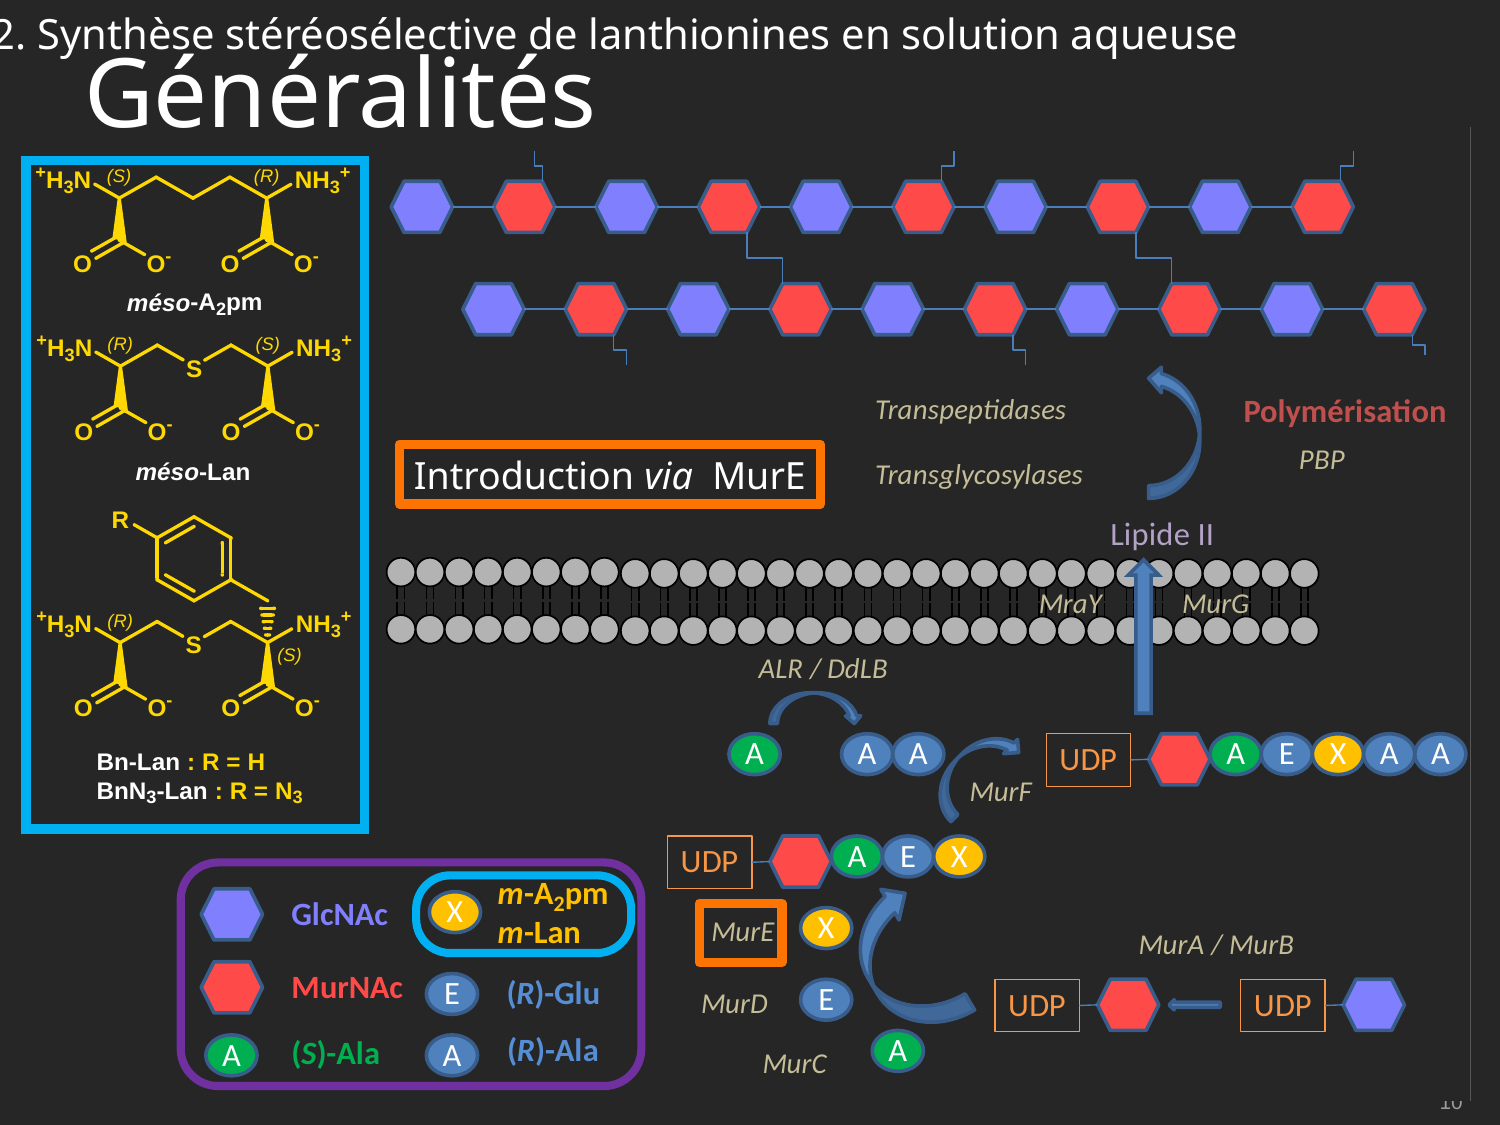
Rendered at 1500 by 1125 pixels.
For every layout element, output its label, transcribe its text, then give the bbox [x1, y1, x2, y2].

title Généralités [76, 0, 1427, 155]
table_cell 99 [170, 163, 364, 828]
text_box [170, 126, 1471, 1101]
slide_number 10 [1337, 1110, 1463, 1114]
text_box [30, 164, 361, 825]
text_box 2. Synthèse stéréosélective de lanthionines en solution aqueuse [0, 0, 76, 66]
